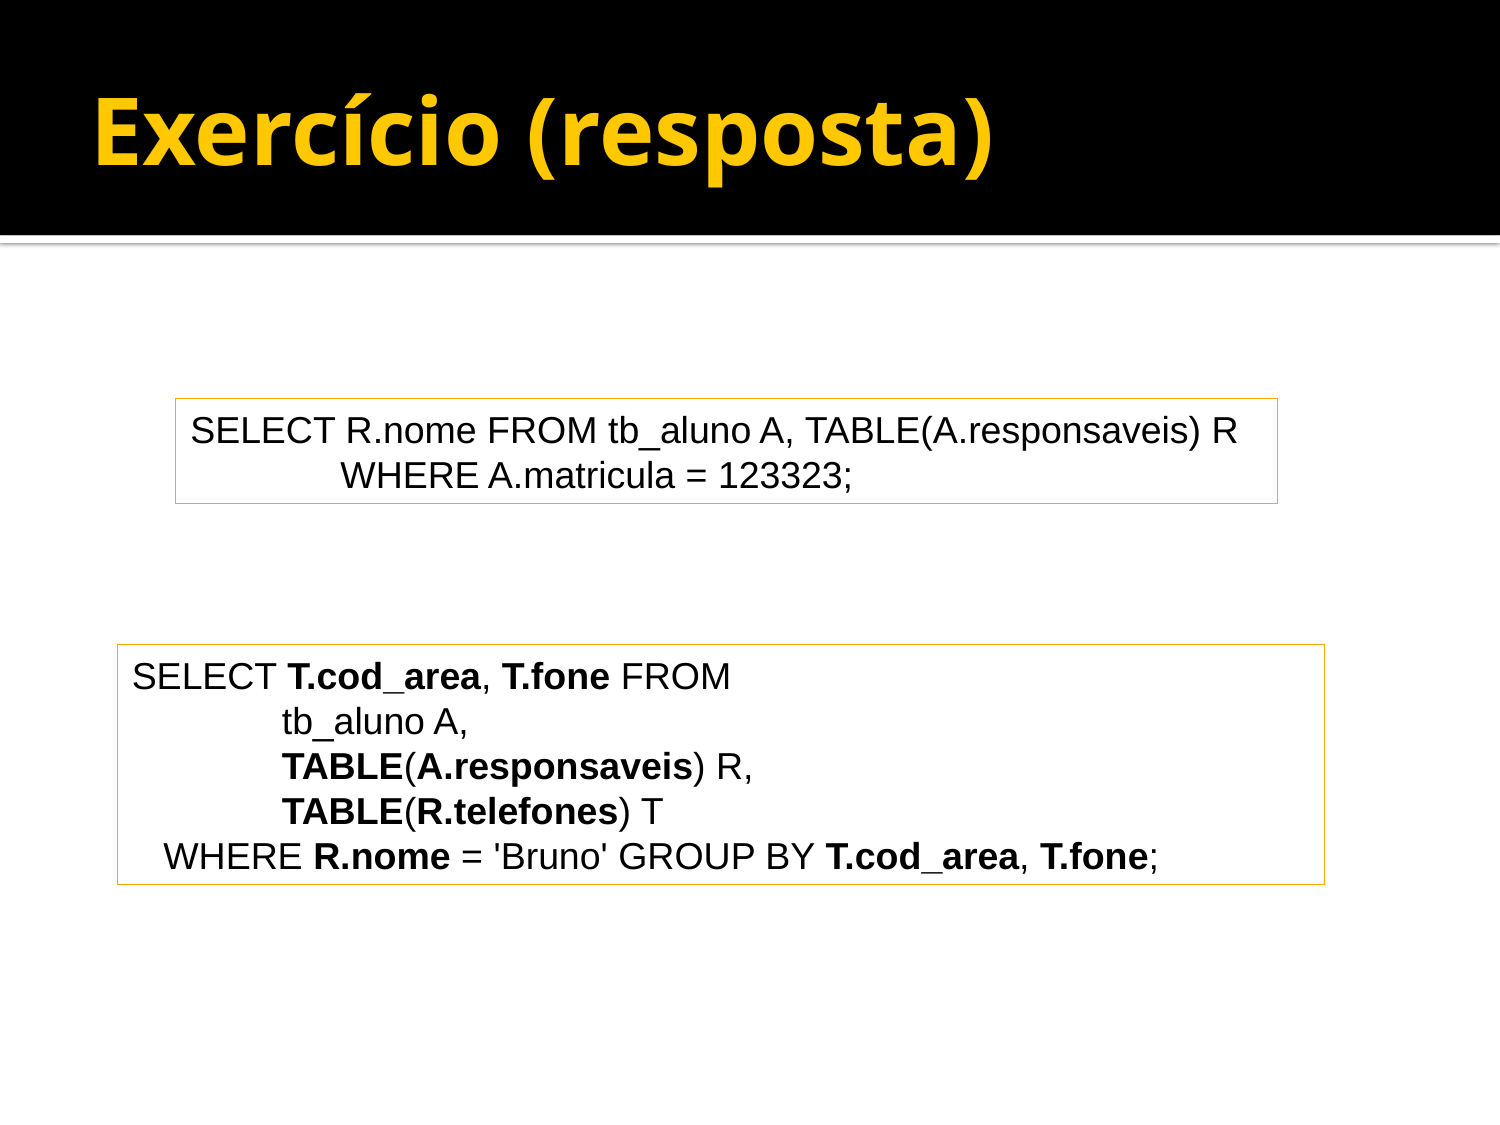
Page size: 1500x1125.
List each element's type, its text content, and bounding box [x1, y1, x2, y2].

text_box SELECT T.cod_area, T.fone FROM tb_aluno A, TABLE(A.responsaveis) R, TABLE(R.telefones) T WHERE R.nome = 'Bruno' GROUP BY T.cod_area, T.fone; [117, 644, 1325, 885]
text_box SELECT R.nome FROM tb_aluno A, TABLE(A.responsaveis) R WHERE A.matricula = 123323; [175, 398, 1278, 504]
title Exercício (resposta) [75, 25, 1425, 231]
